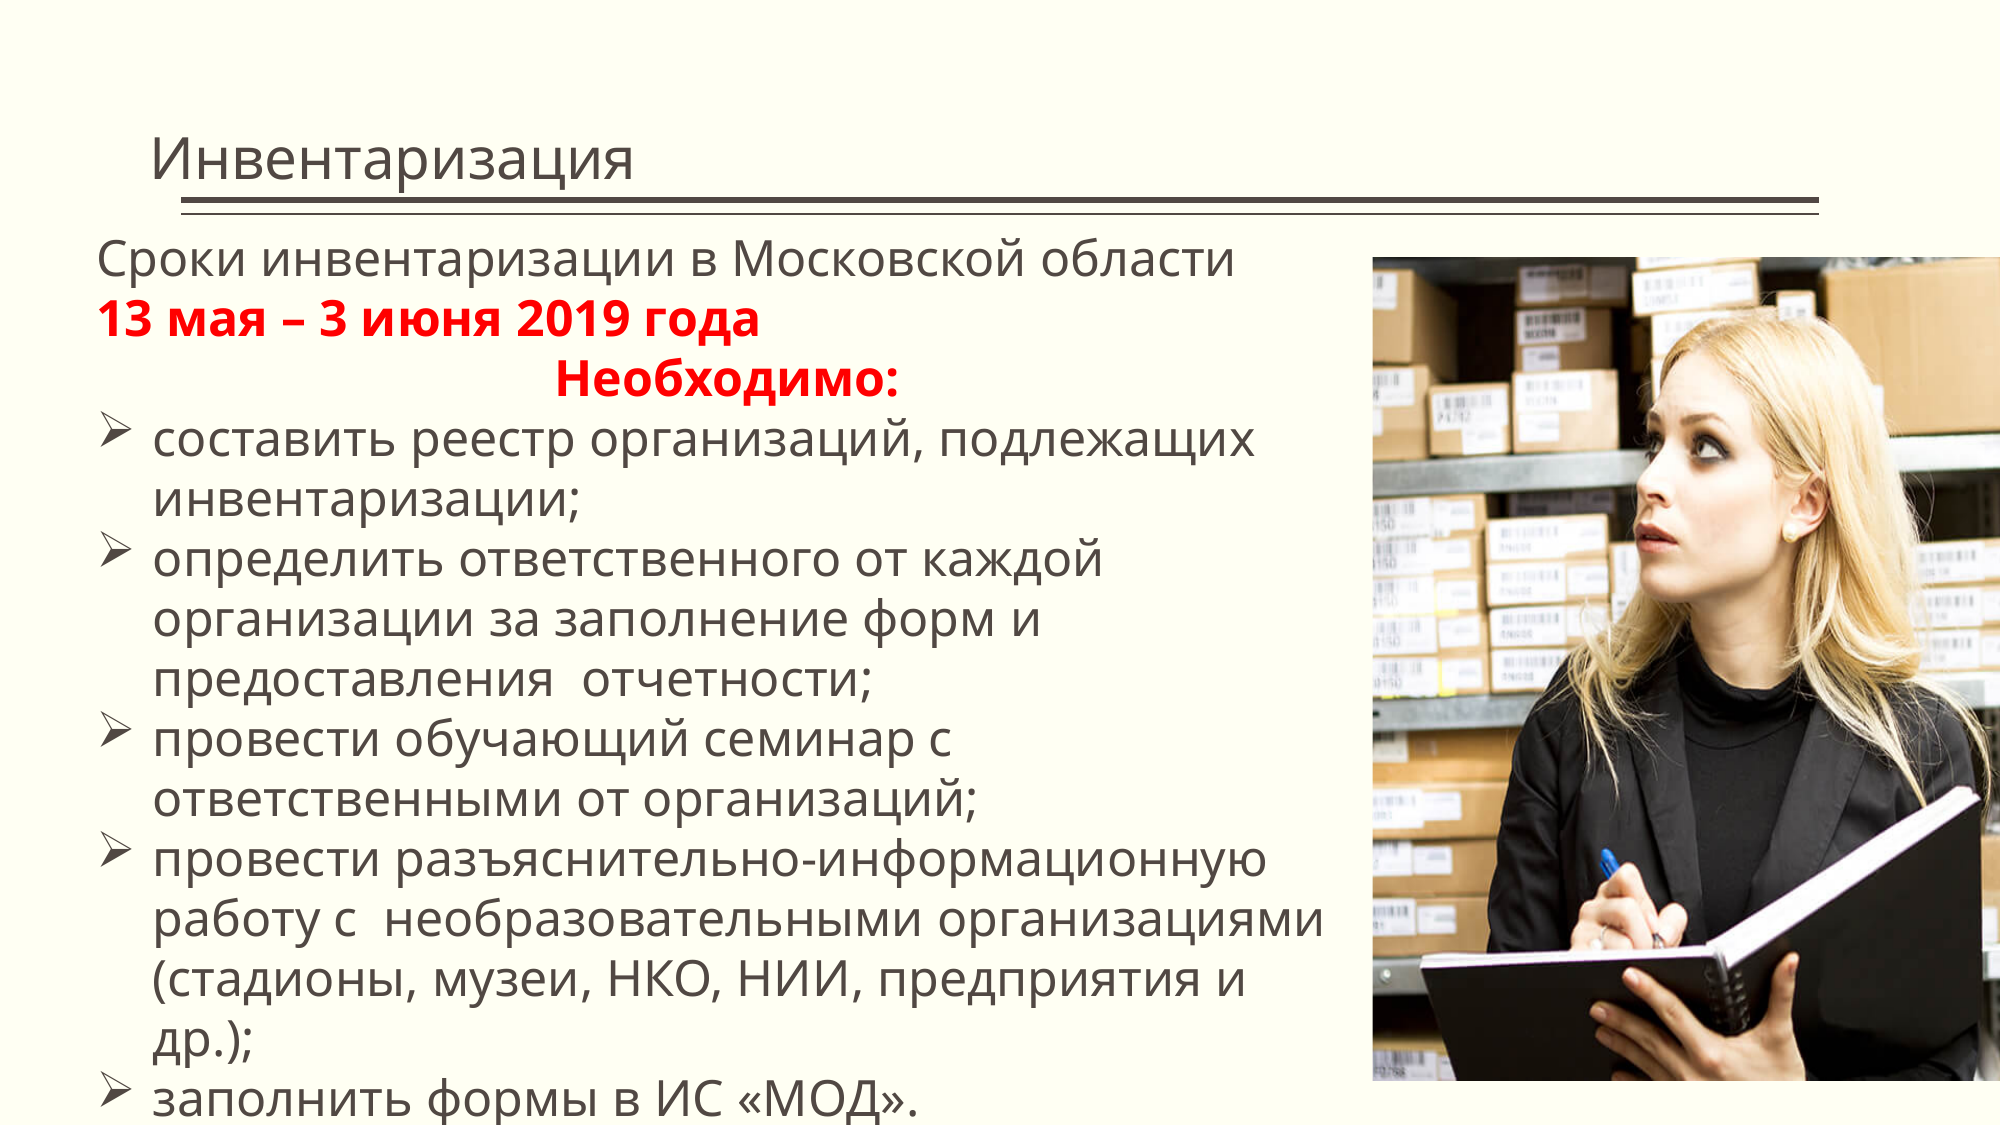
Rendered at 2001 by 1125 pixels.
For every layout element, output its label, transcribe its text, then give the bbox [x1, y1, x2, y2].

text_box Сроки инвентаризации в Московской области 13 мая – 3 июня 2019 года Необходимо: составить реестр организаций, подлежащих инвентаризации; определить ответственного от каждой организации за заполнение форм и предоставления отчетности; провести обучающий семинар с ответственными от организаций; провести разъяснительно-информационную работу с необразовательными организациями (стадионы, музеи, НКО, НИИ, предприятия и др.); заполнить формы в ИС «МОД». [81, 218, 1373, 1125]
title Инвентаризация [149, 19, 1787, 200]
picture [1372, 257, 2000, 1081]
